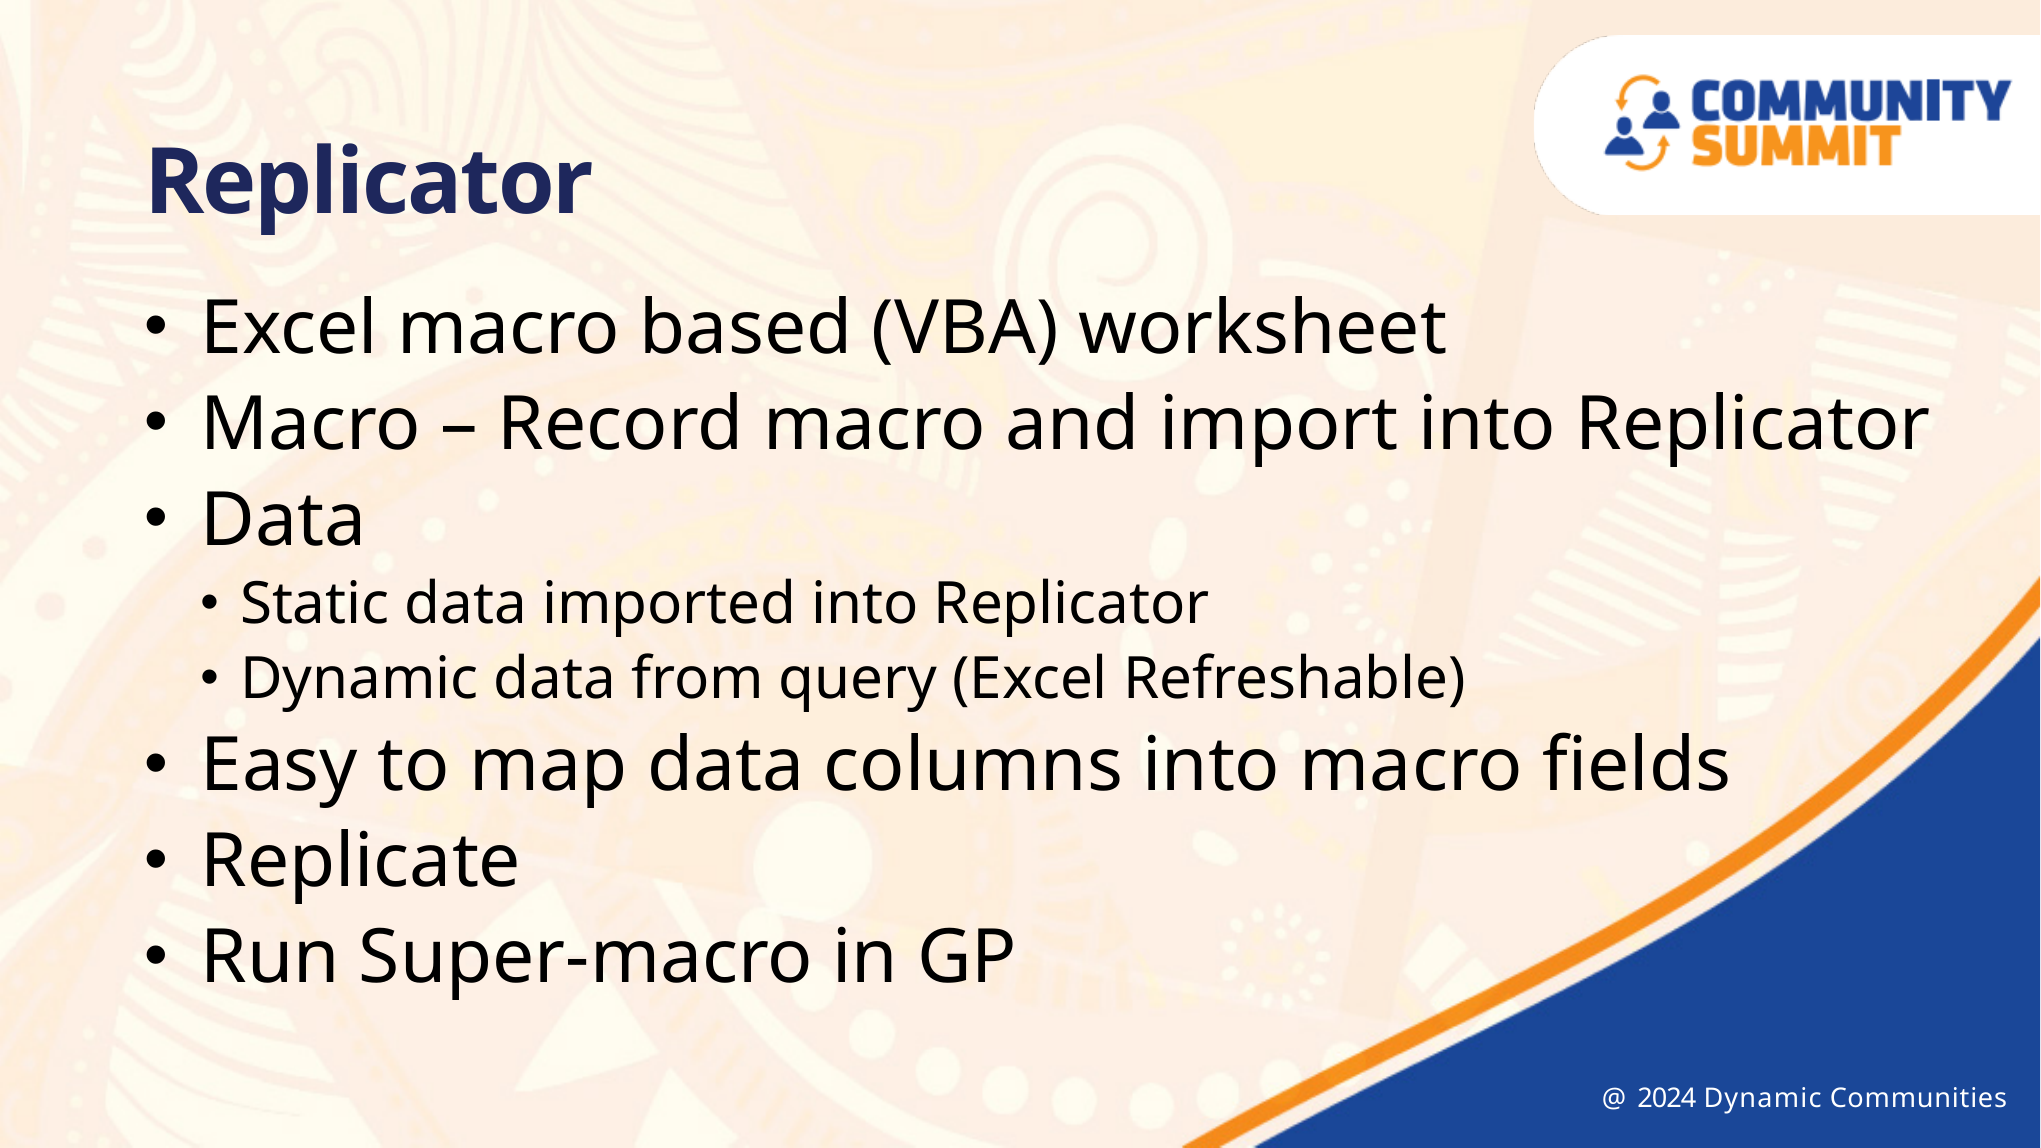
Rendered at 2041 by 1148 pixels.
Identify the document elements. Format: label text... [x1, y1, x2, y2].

list Excel macro based (VBA) worksheet Macro – Record macro and import into Replicator Data Static data imported into Replicator Dynamic data from query (Excel Refreshable) Easy to map data columns into macro fields Replicate Run Super-macro in GP [120, 273, 2041, 962]
title Replicator [120, 125, 1921, 243]
picture [0, 0, 2041, 1148]
